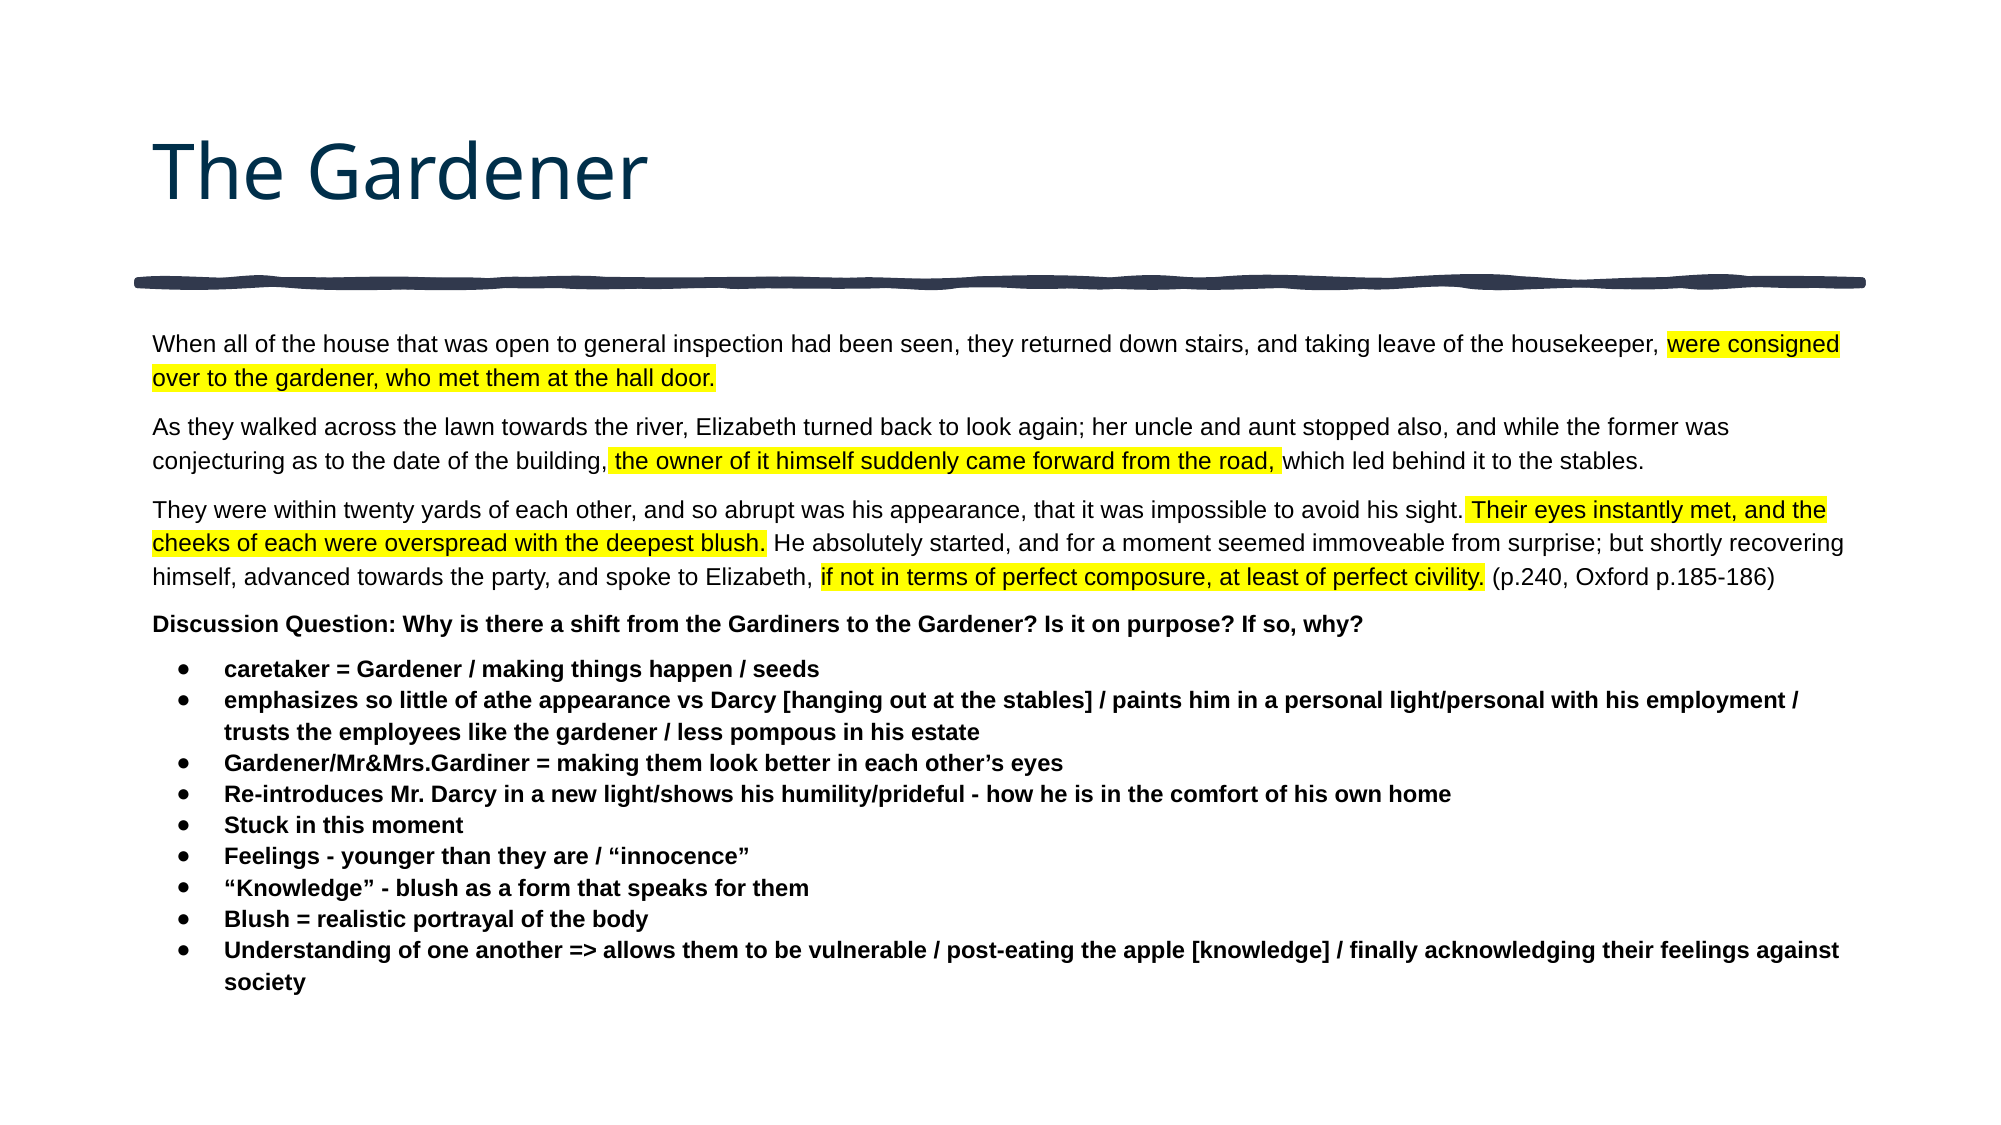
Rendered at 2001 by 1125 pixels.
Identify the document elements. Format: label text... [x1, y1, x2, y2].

title The Gardener [137, 59, 1863, 278]
list When all of the house that was open to general inspection had been seen, they returned down stairs, and taking leave of the housekeeper, were consigned over to the gardener, who met them at the hall door. As they walked across the lawn towards the river, Elizabeth turned back to look again; her uncle and aunt stopped also, and while the former was conjecturing as to the date of the building, the owner of it himself suddenly came forward from the road, which led behind it to the stables. They were within twenty yards of each other, and so abrupt was his appearance, that it was impossible to avoid his sight. Their eyes instantly met, and the cheeks of each were overspread with the deepest blush. He absolutely started, and for a moment seemed immoveable from surprise; but shortly recovering himself, advanced towards the party, and spoke to Elizabeth, if not in terms of perfect composure, at least of perfect civility. (p.240, Oxford p.185-186) Discussion Question: Why is there a shift from the Gardiners to the Gardener? Is it on purpose? If so, why? caretaker = Gardener / making things happen / seeds emphasizes so little of athe appearance vs Darcy [hanging out at the stables] / paints him in a personal light/personal with his employment / trusts the employees like the gardener / less pompous in his estate Gardener/Mr&Mrs.Gardiner = making them look better in each other’s eyes Re-introduces Mr. Darcy in a new light/shows his humility/prideful - how he is in the comfort of his own home Stuck in this moment Feelings - younger than they are / “innocence” “Knowledge” - blush as a form that speaks for them Blush = realistic portrayal of the body Understanding of one another => allows them to be vulnerable / post-eating the apple [knowledge] / finally acknowledging their feelings against society [137, 316, 1863, 1014]
